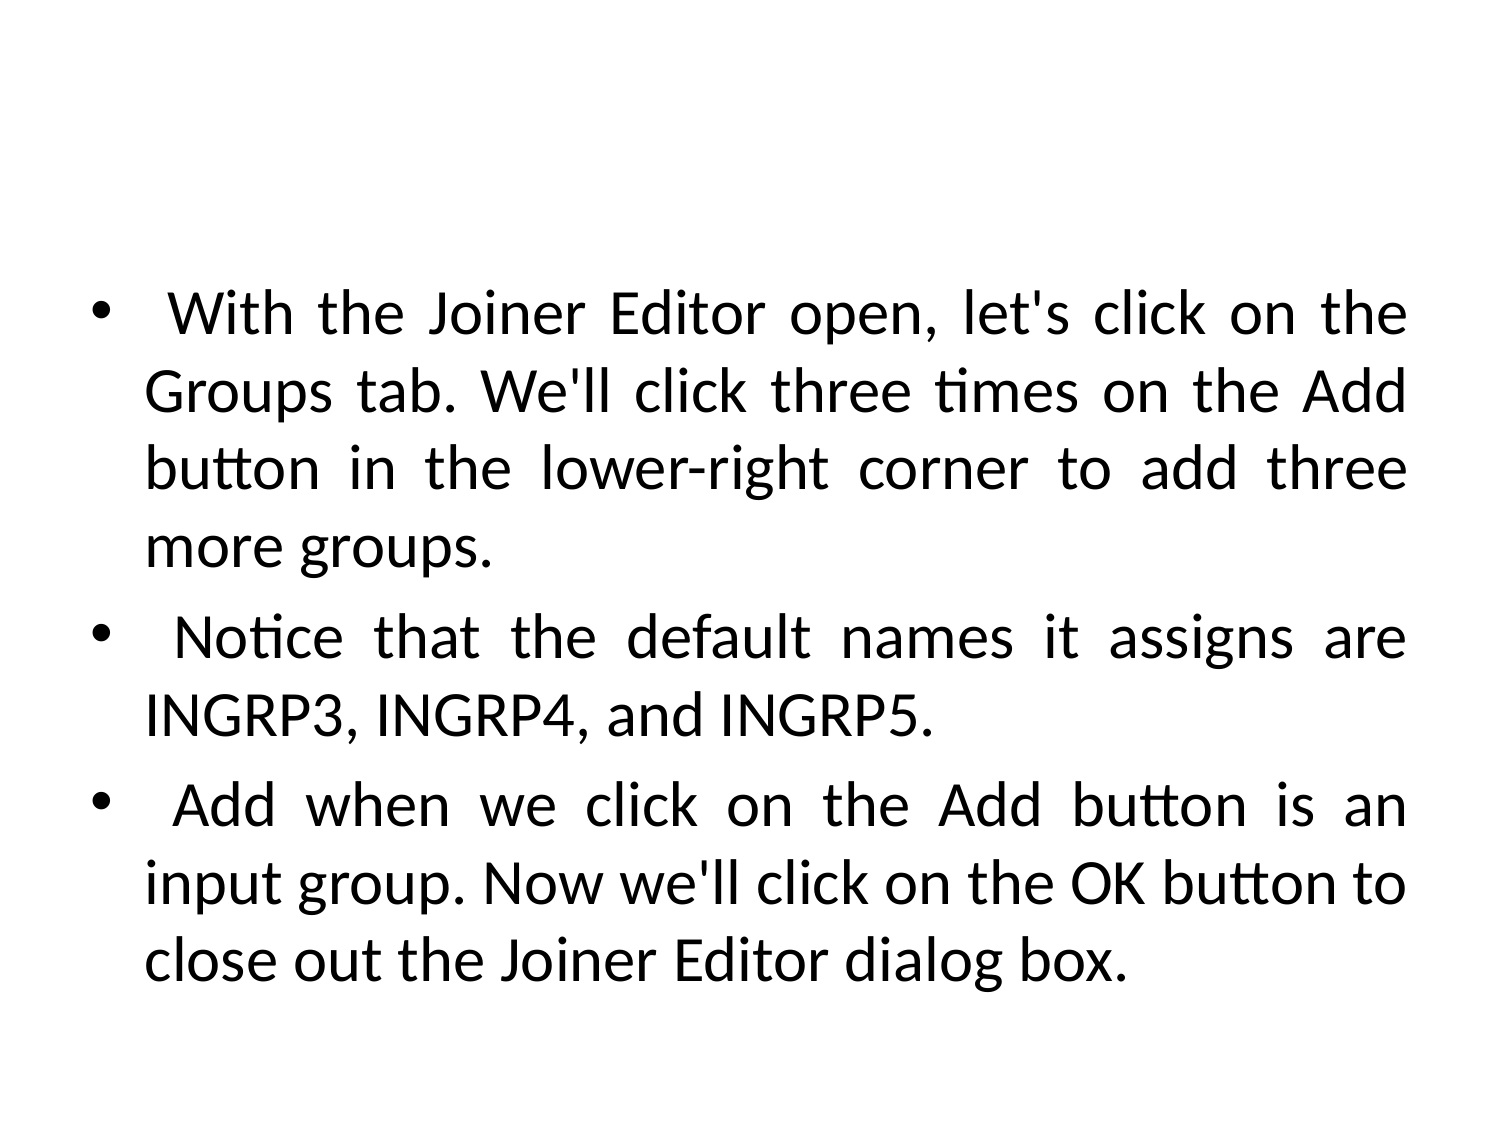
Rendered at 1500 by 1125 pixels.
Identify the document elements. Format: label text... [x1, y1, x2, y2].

list With the Joiner Editor open, let's click on the Groups tab. We'll click three times on the Add button in the lower-right corner to add three more groups. Notice that the default names it assigns are INGRP3, INGRP4, and INGRP5. Add when we click on the Add button is an input group. Now we'll click on the OK button to close out the Joiner Editor dialog box. [75, 262, 1425, 1005]
